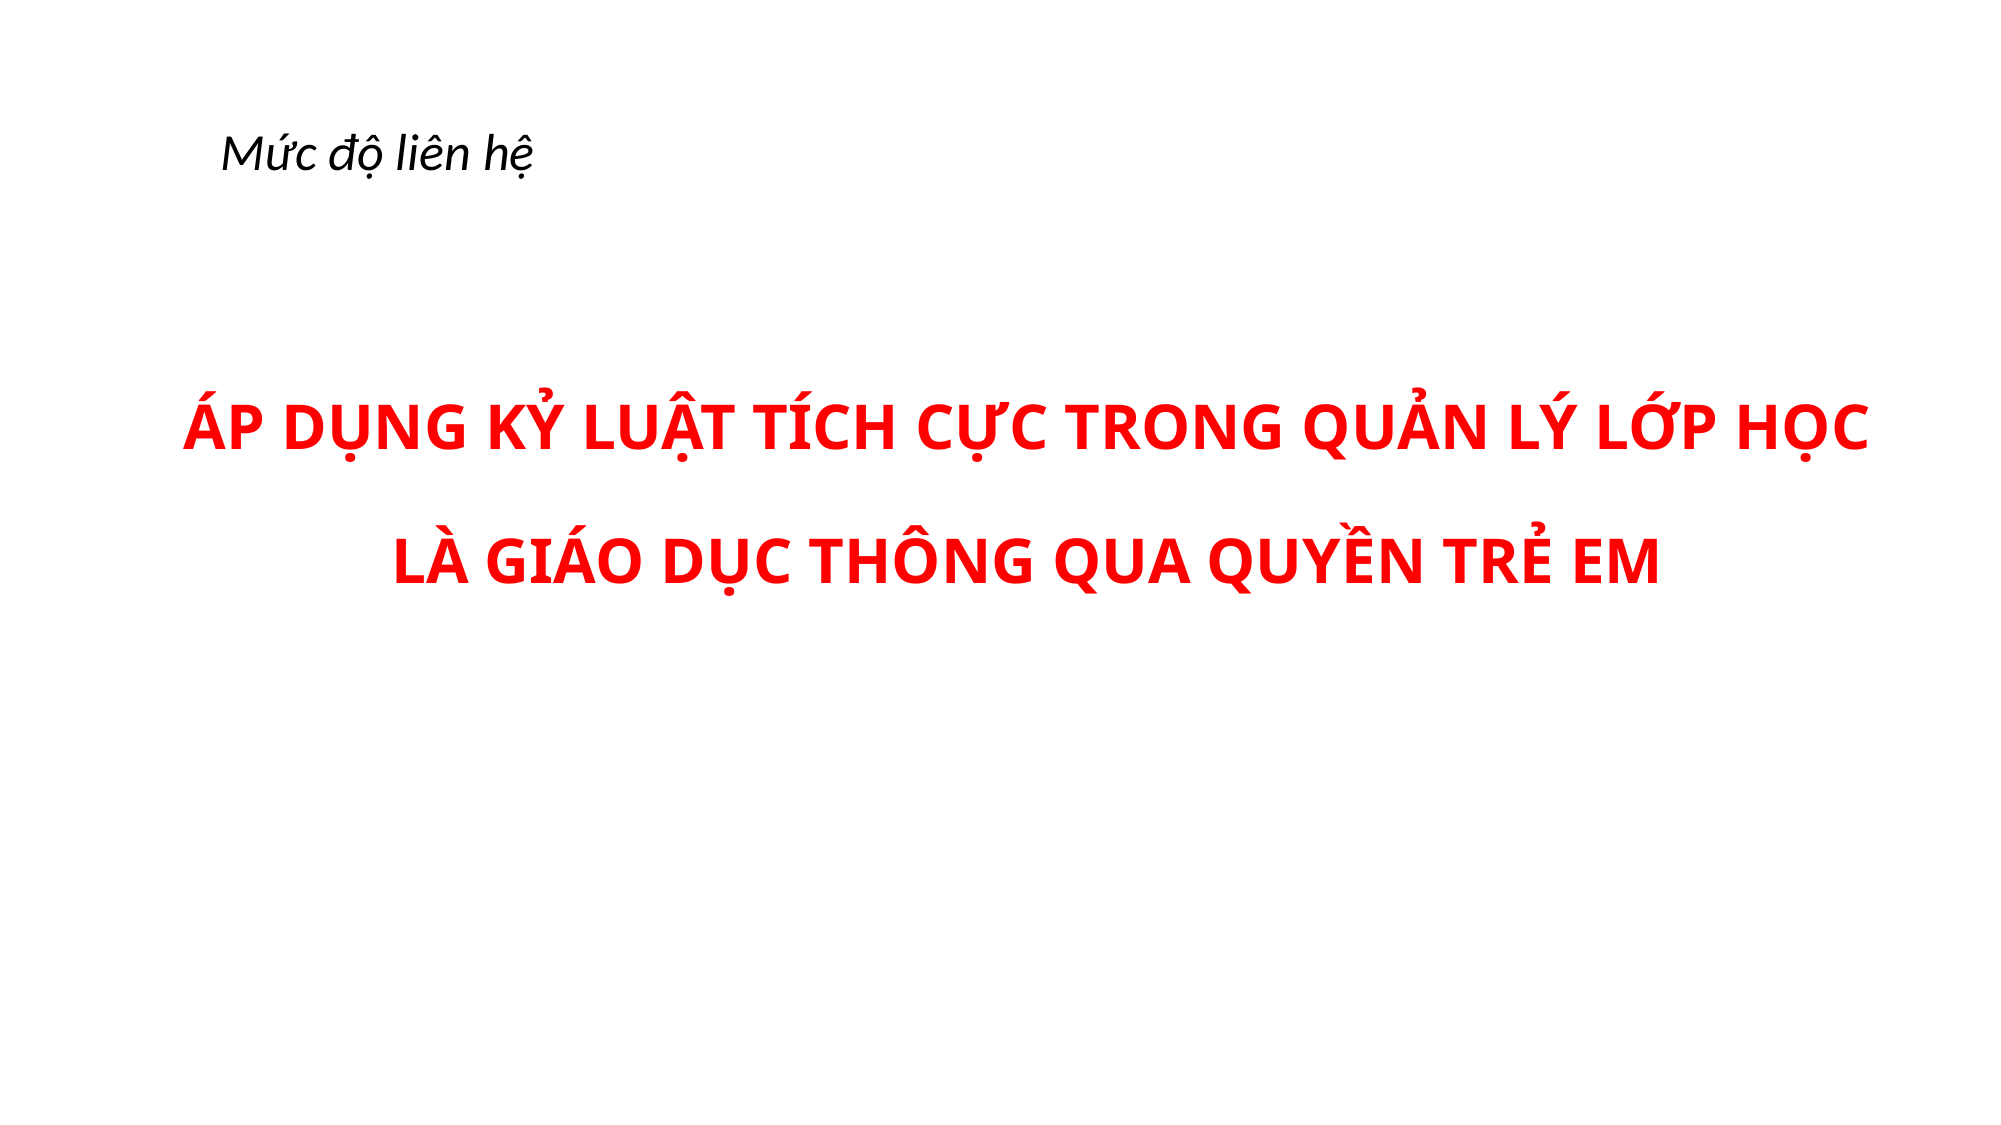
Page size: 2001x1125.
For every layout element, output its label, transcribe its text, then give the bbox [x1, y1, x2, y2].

title ÁP DỤNG KỶ LUẬT TÍCH CỰC TRONG QUẢN LÝ LỚP HỌC LÀ GIÁO DỤC THÔNG QUA QUYỀN TRẺ EM [165, 387, 1891, 605]
text_box Mức độ liên hệ [205, 110, 697, 188]
